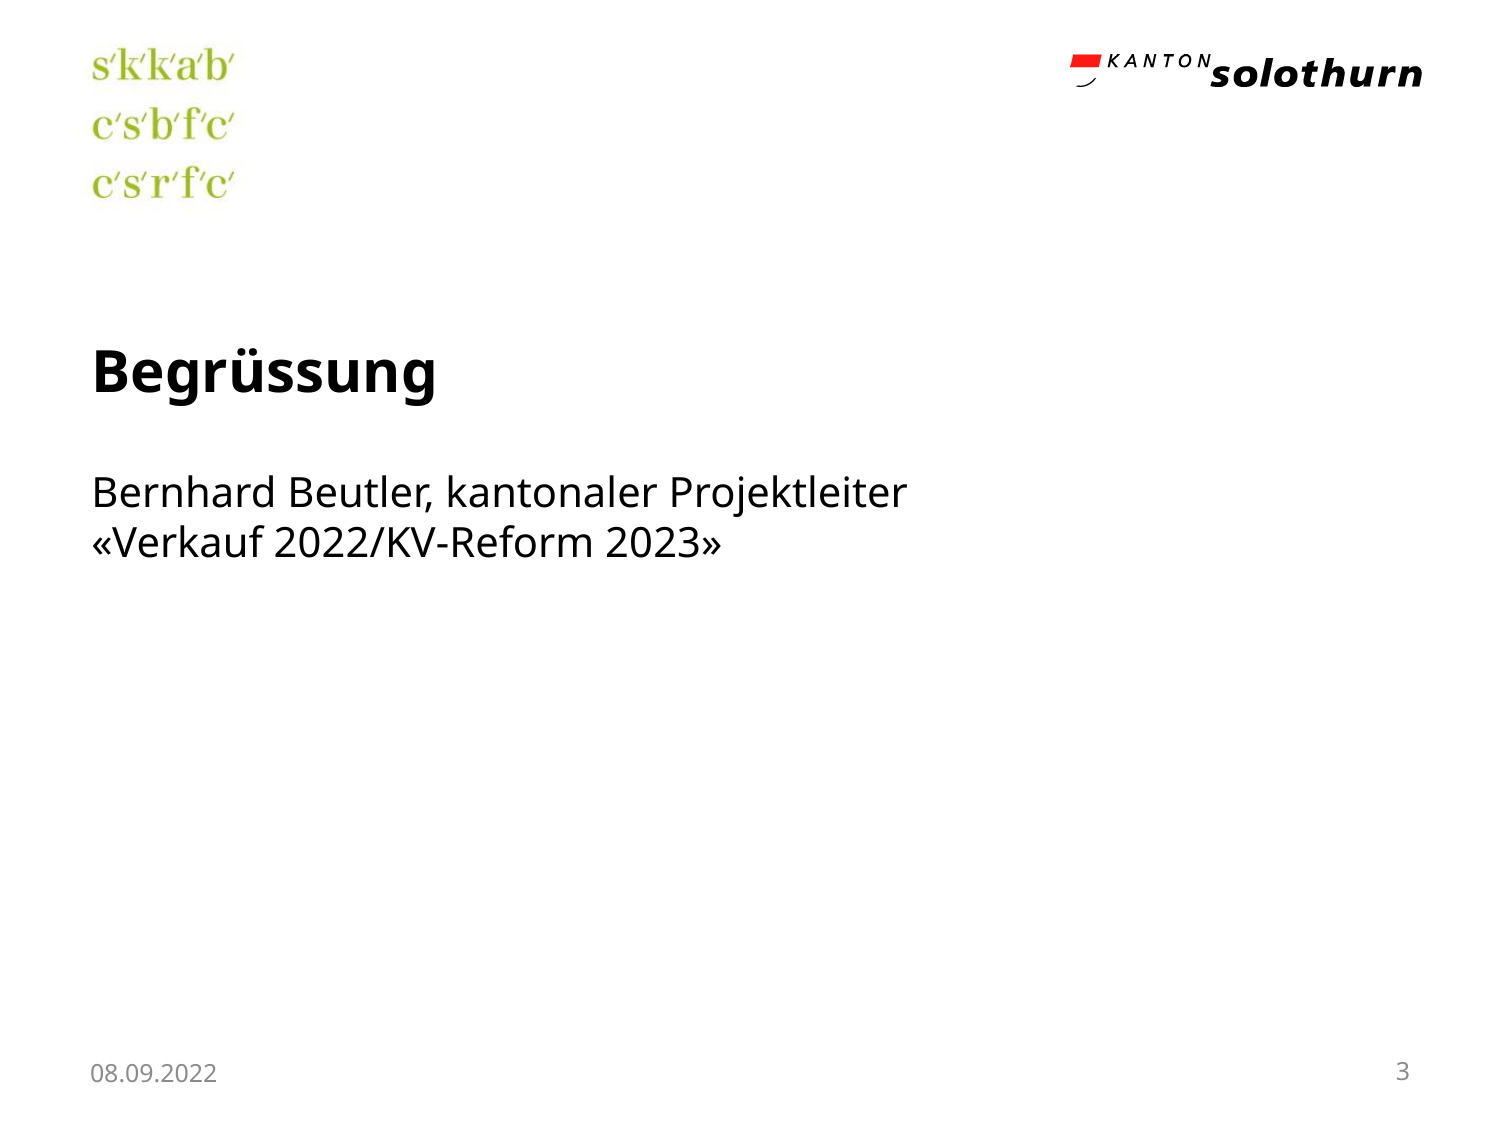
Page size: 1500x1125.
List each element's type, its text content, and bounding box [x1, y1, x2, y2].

text_box Begrüssung Bernhard Beutler, kantonaler Projektleiter «Verkauf 2022/KV-Reform 2023» [76, 326, 1137, 574]
picture [77, 27, 262, 222]
picture [1070, 54, 1425, 87]
slide_number 3 [1074, 1042, 1425, 1103]
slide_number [75, 1042, 425, 1103]
